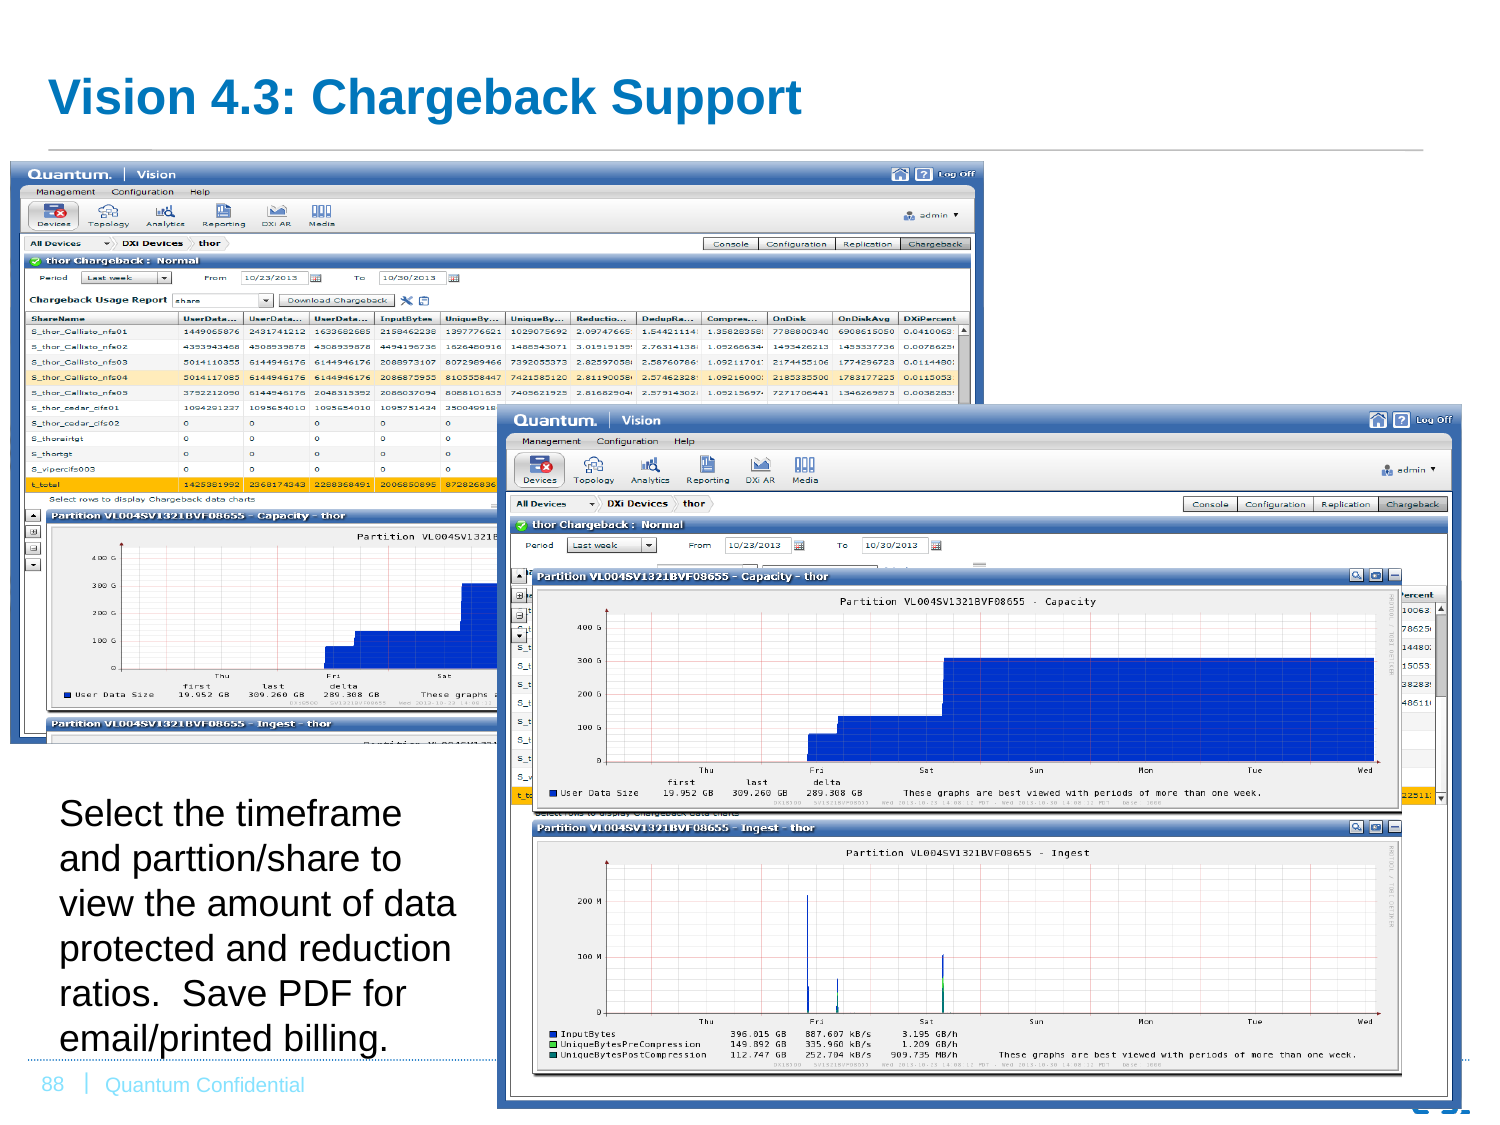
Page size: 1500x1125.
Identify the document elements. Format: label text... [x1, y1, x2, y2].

title Vision 4.3: Chargeback Support [32, 42, 1455, 148]
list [10, 160, 985, 745]
text_box Select the timeframe and parttion/share to view the amount of data protected and reduction ratios. Save PDF for email/printed billing. [44, 781, 480, 1067]
picture [496, 403, 1470, 1114]
